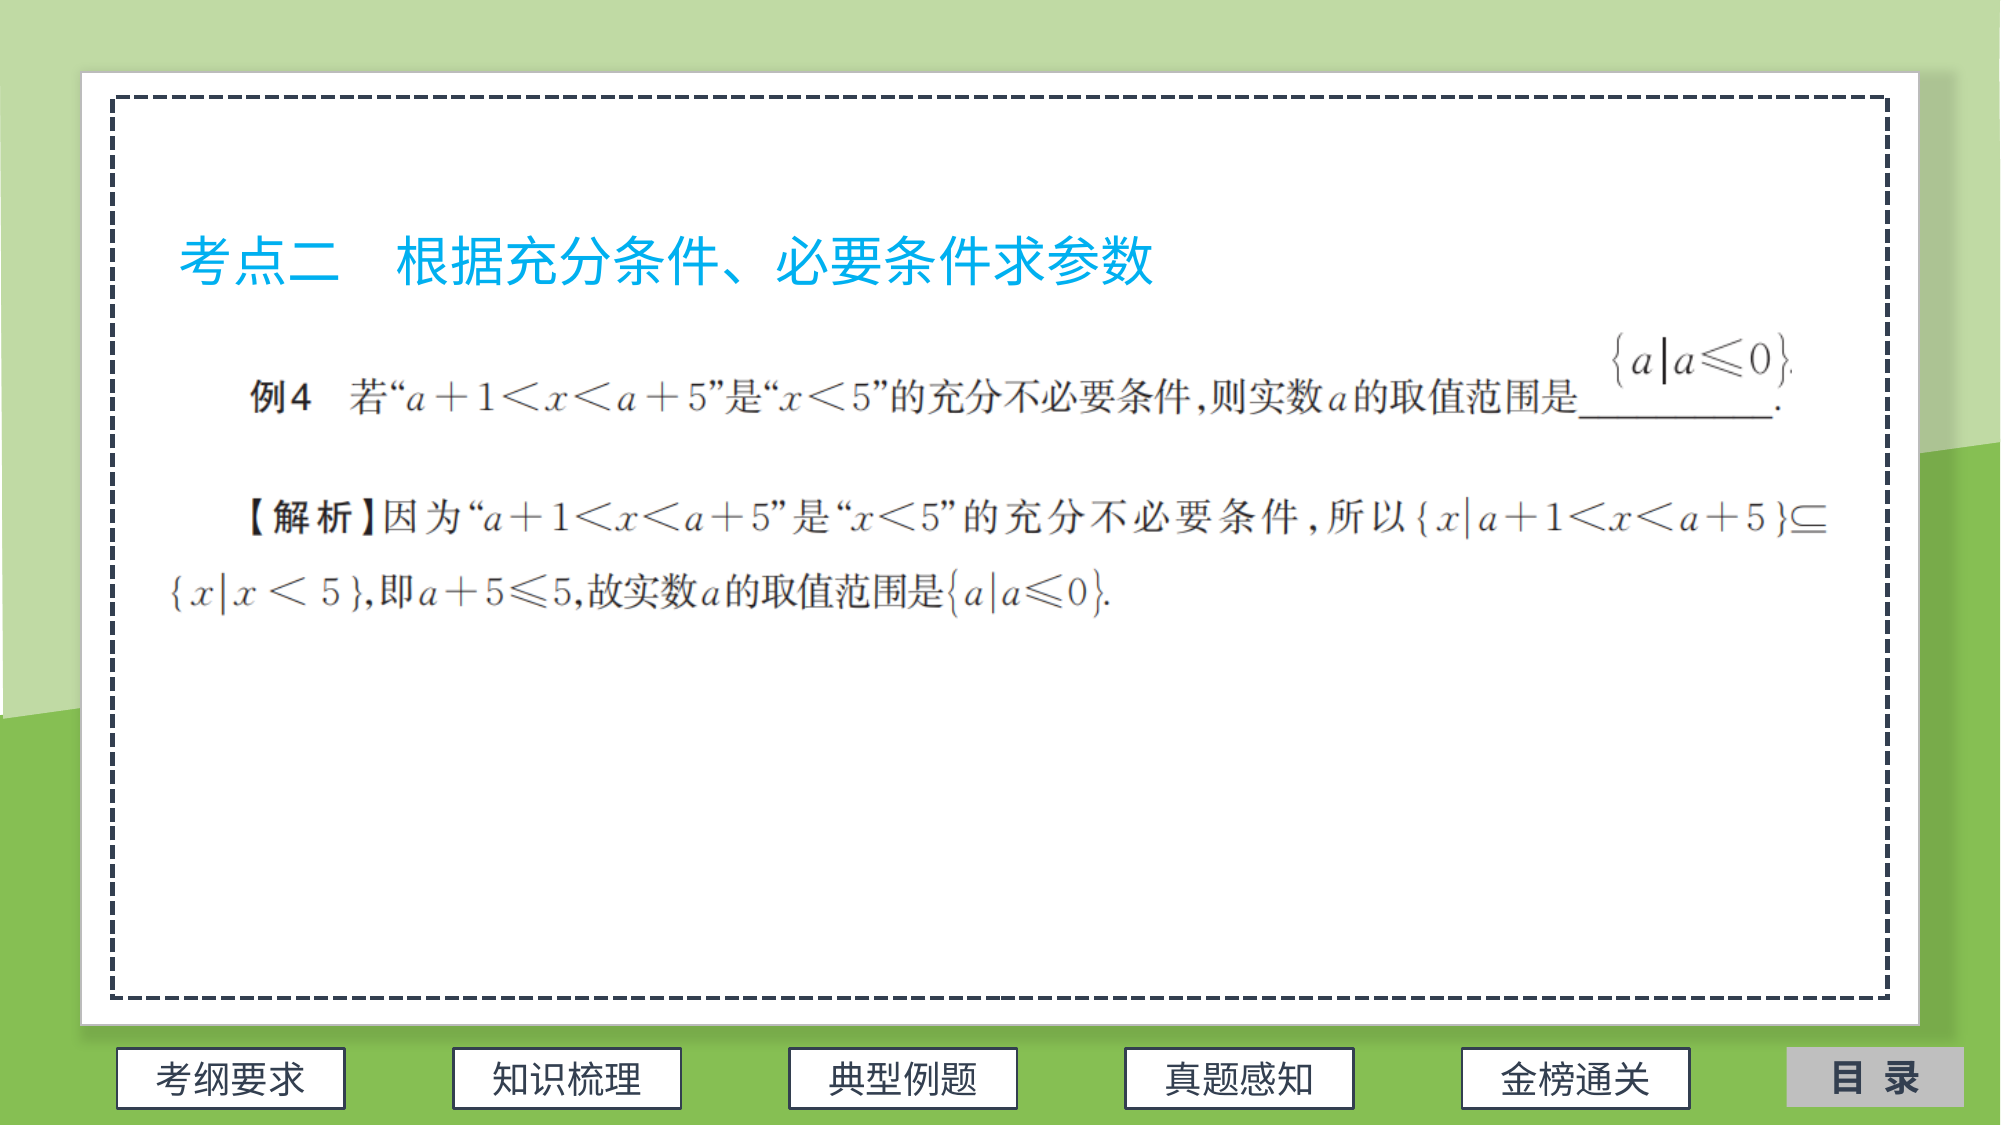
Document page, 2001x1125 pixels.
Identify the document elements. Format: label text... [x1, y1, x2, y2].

picture [149, 317, 1851, 425]
text_box 考点二 根据充分条件、必要条件求参数 [164, 212, 1766, 300]
picture [149, 479, 1851, 652]
